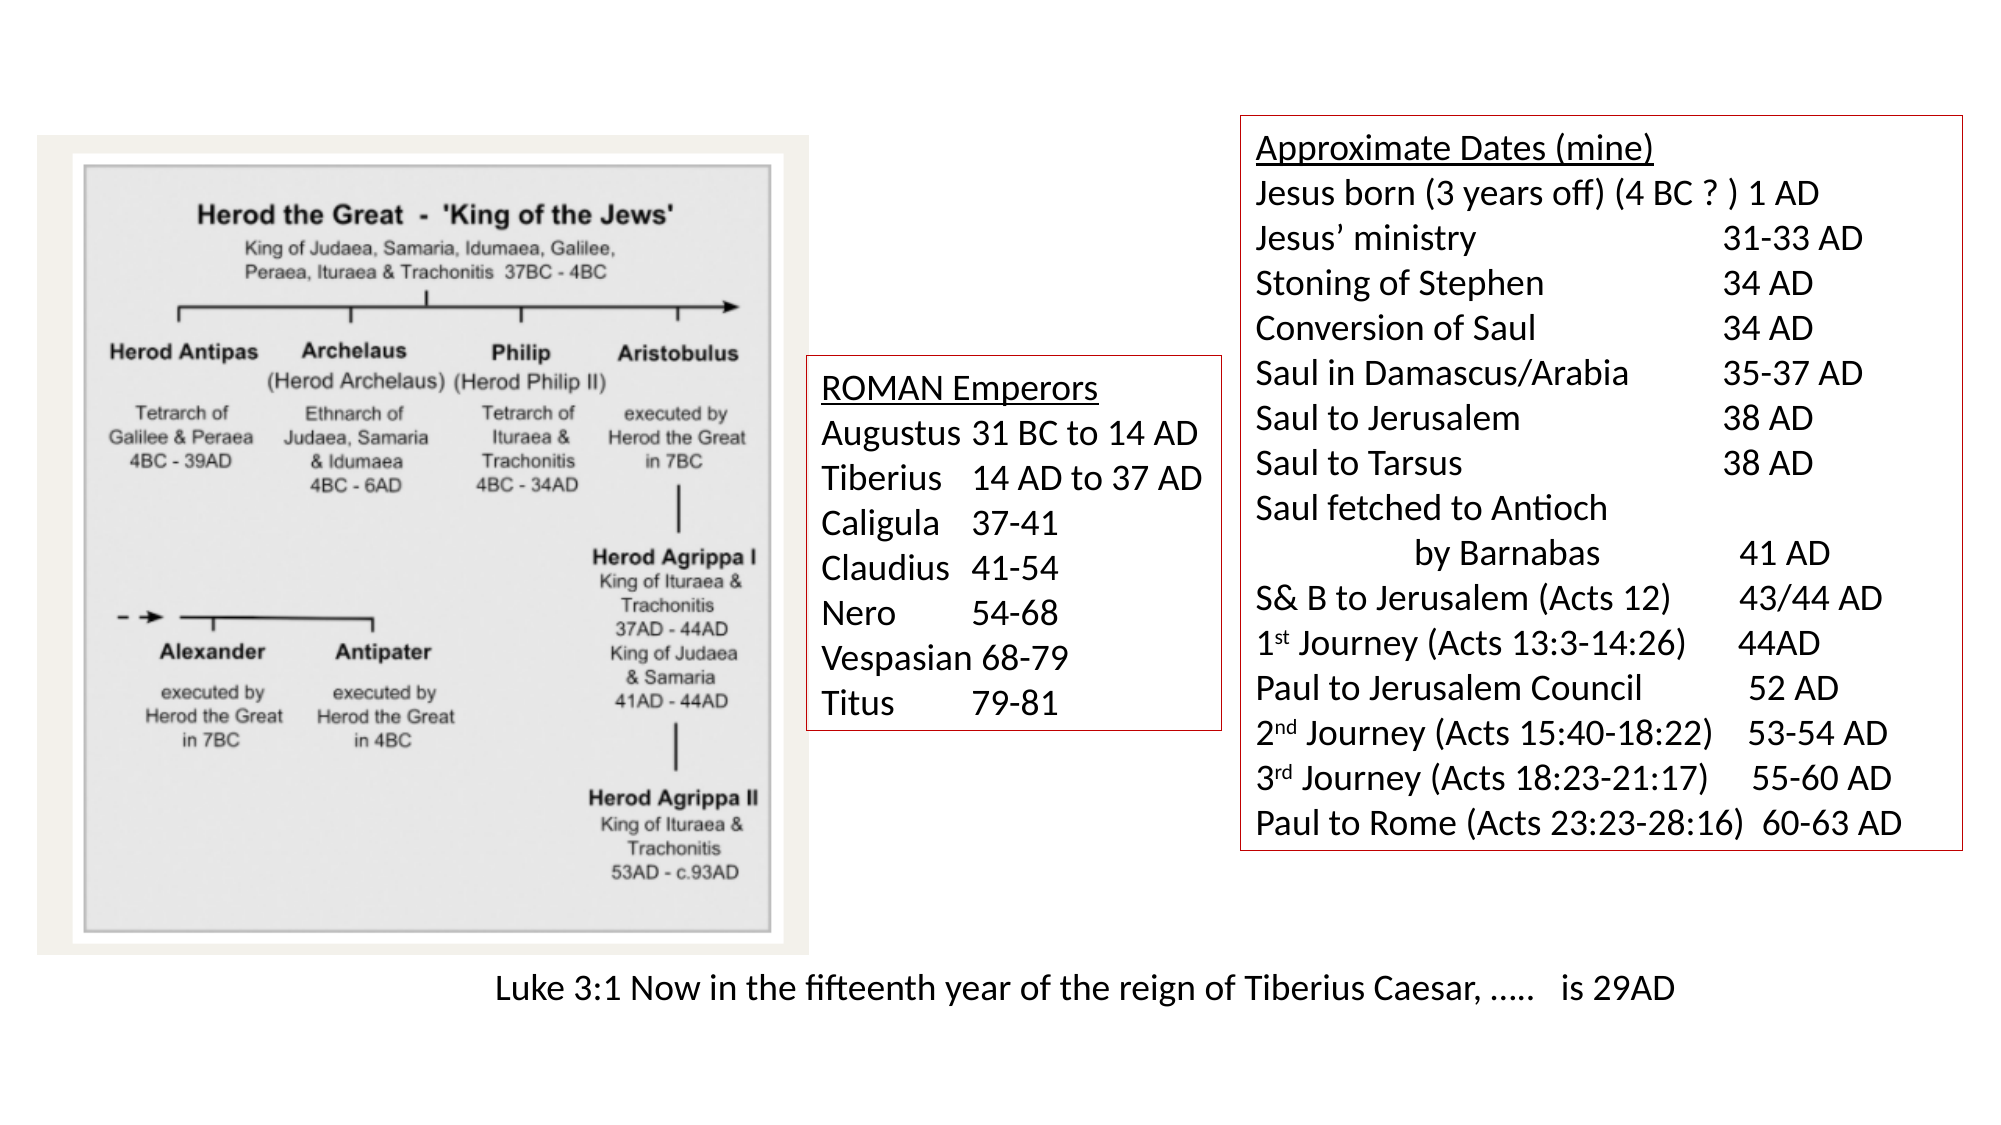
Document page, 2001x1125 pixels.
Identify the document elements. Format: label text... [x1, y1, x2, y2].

text_box Luke 3:1 Now in the fifteenth year of the reign of Tiberius Caesar, ….. is 29AD [480, 955, 1872, 1016]
picture [37, 135, 809, 955]
text_box ROMAN Emperors Augustus 31 BC to 14 AD Tiberius 14 AD to 37 AD Caligula 37-41 Claudius 41-54 Nero 54-68 Vespasian 68-79 Titus 79-81 [809, 355, 1222, 731]
text_box Approximate Dates (mine) Jesus born (3 years off) (4 BC ? ) 1 AD Jesus’ ministry 31-33 AD Stoning of Stephen 34 AD Conversion of Saul 34 AD Saul in Damascus/Arabia 35-37 AD Saul to Jerusalem 38 AD Saul to Tarsus 38 AD Saul fetched to Antioch by Barnabas 41 AD S& B to Jerusalem (Acts 12) 43/44 AD 1st Journey (Acts 13:3-14:26) 44AD Paul to Jerusalem Council 52 AD 2nd Journey (Acts 15:40-18:22) 53-54 AD 3rd Journey (Acts 18:23-21:17) 55-60 AD Paul to Rome (Acts 23:23-28:16) 60-63 AD [1240, 115, 1963, 851]
